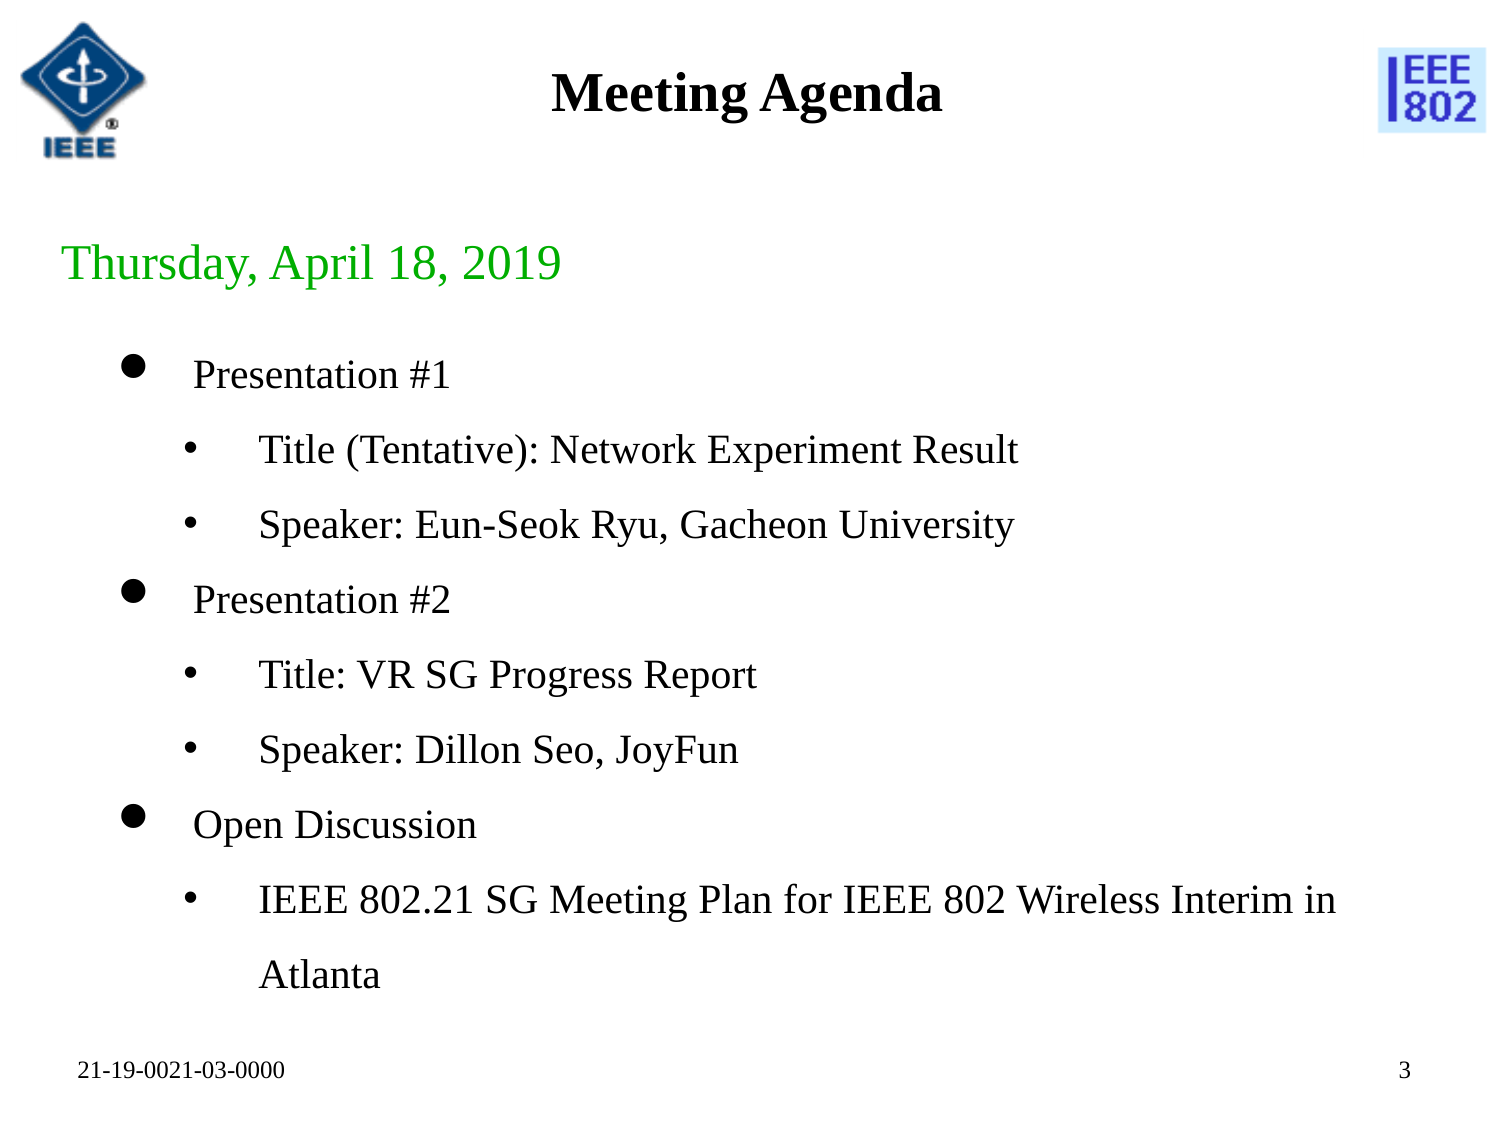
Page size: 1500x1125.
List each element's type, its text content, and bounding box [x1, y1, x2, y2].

slide_number 2 [1275, 1050, 1427, 1113]
text_box Thursday, April 18, 2019 [46, 222, 578, 298]
text_box Presentation #1 Title (Tentative): Network Experiment Result Speaker: Eun-Seok Ryu, Gacheon University Presentation #2 Title: VR SG Progress Report Speaker: Dillon Seo, JoyFun Open Discussion IEEE 802.21 SG Meeting Plan for IEEE 802 Wireless Interim in Atlanta [103, 314, 1447, 1005]
footer 21-19-0021-03-0000 [62, 1050, 443, 1093]
picture [15, 20, 152, 162]
title Meeting Agenda [69, 37, 1427, 150]
picture [1362, 29, 1499, 158]
